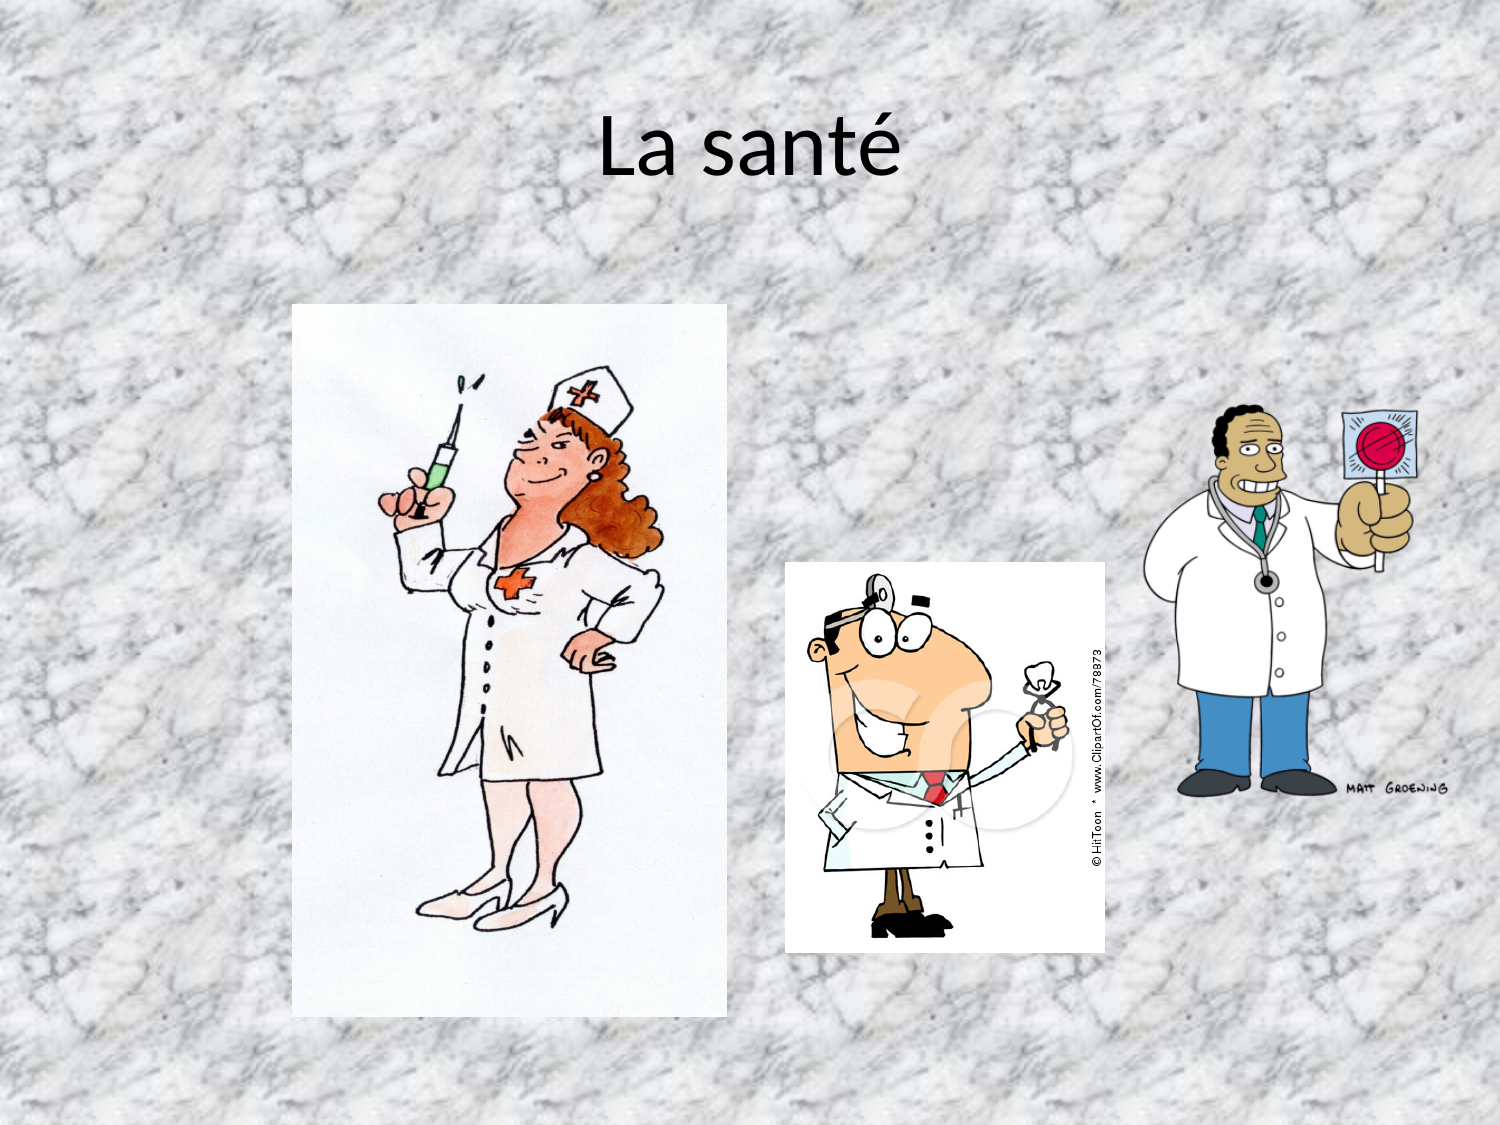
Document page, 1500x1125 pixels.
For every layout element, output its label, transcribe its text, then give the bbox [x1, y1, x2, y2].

picture [0, 0, 1500, 1125]
title La santé [75, 45, 1425, 233]
